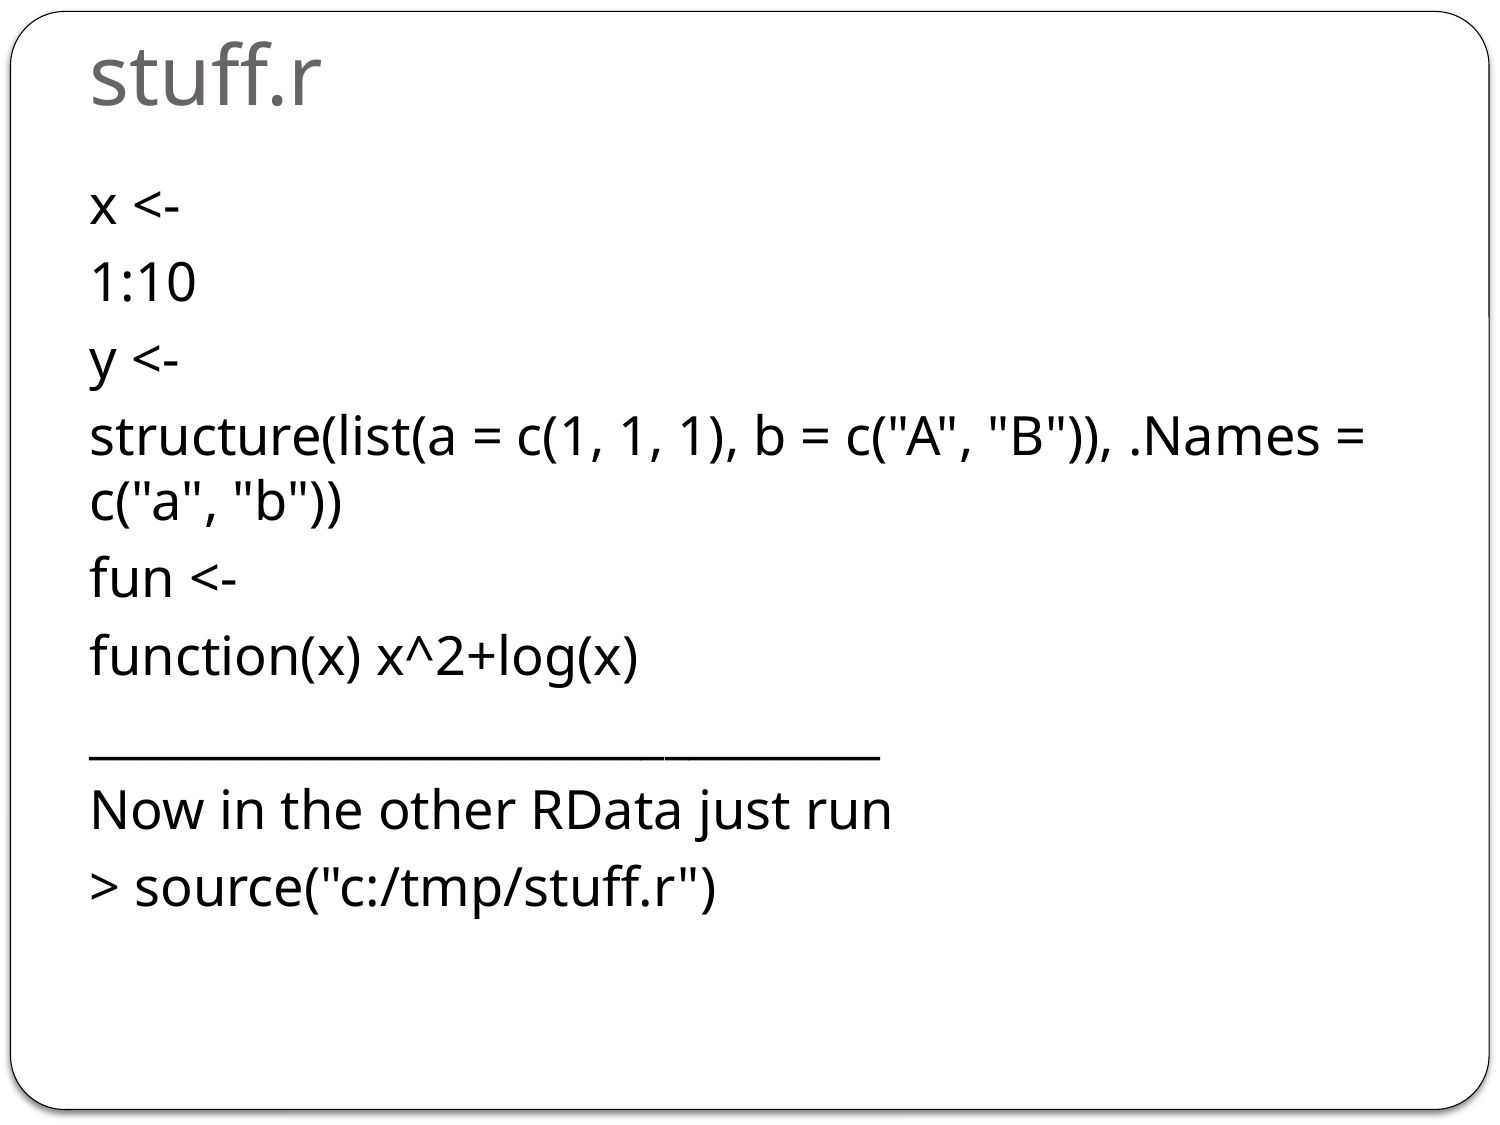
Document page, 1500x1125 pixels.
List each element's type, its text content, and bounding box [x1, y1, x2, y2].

title stuff.r [75, 12, 1425, 138]
list x <- 1:10 y <- structure(list(a = c(1, 1, 1), b = c("A", "B")), .Names = c("a", "b")) fun <- function(x) x^2+log(x) _________________________________ Now in the other RData just run > source("c:/tmp/stuff.r") [75, 162, 1425, 1113]
